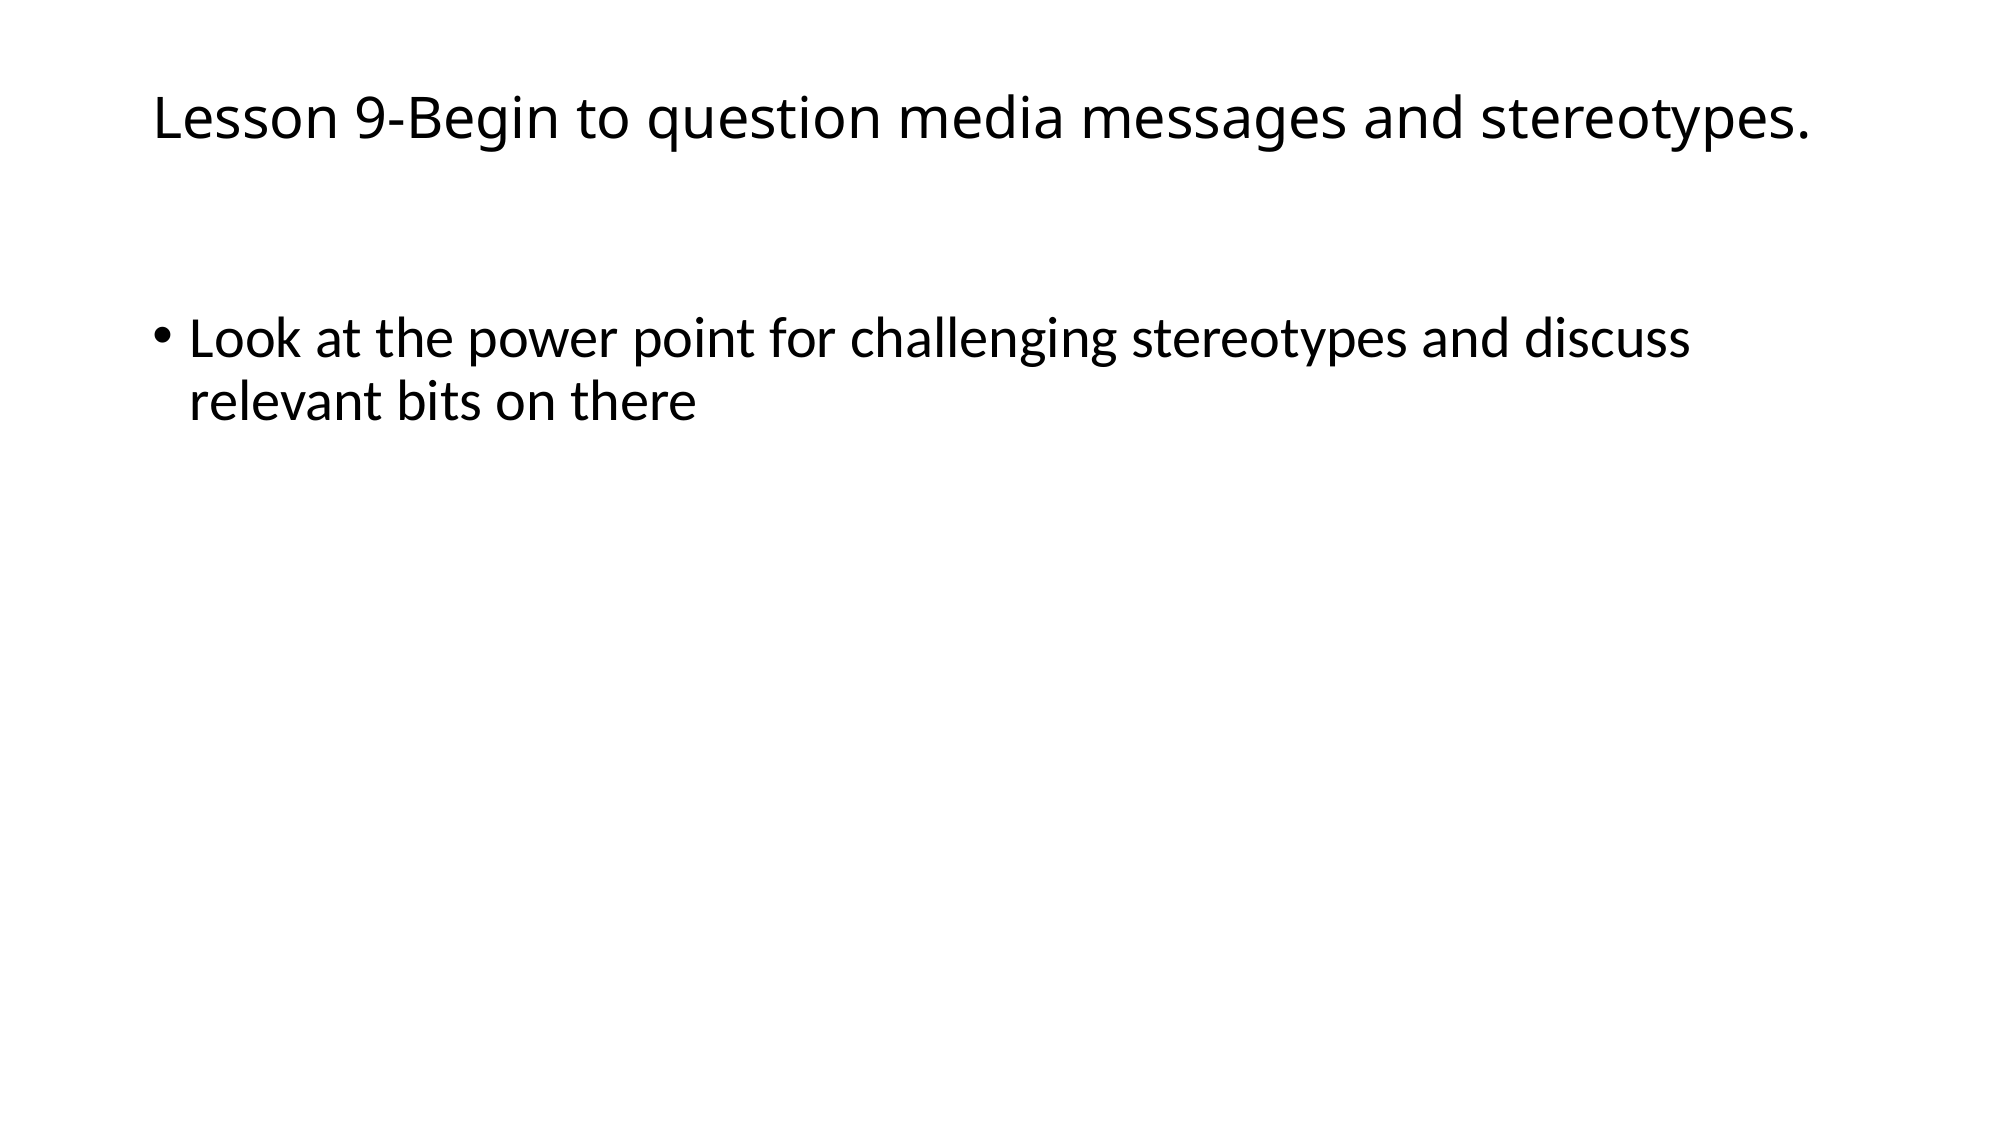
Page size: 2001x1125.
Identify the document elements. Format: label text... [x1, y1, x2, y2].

title Lesson 9-Begin to question media messages and stereotypes. [137, 59, 1863, 278]
list Look at the power point for challenging stereotypes and discuss relevant bits on there [137, 299, 1863, 1014]
